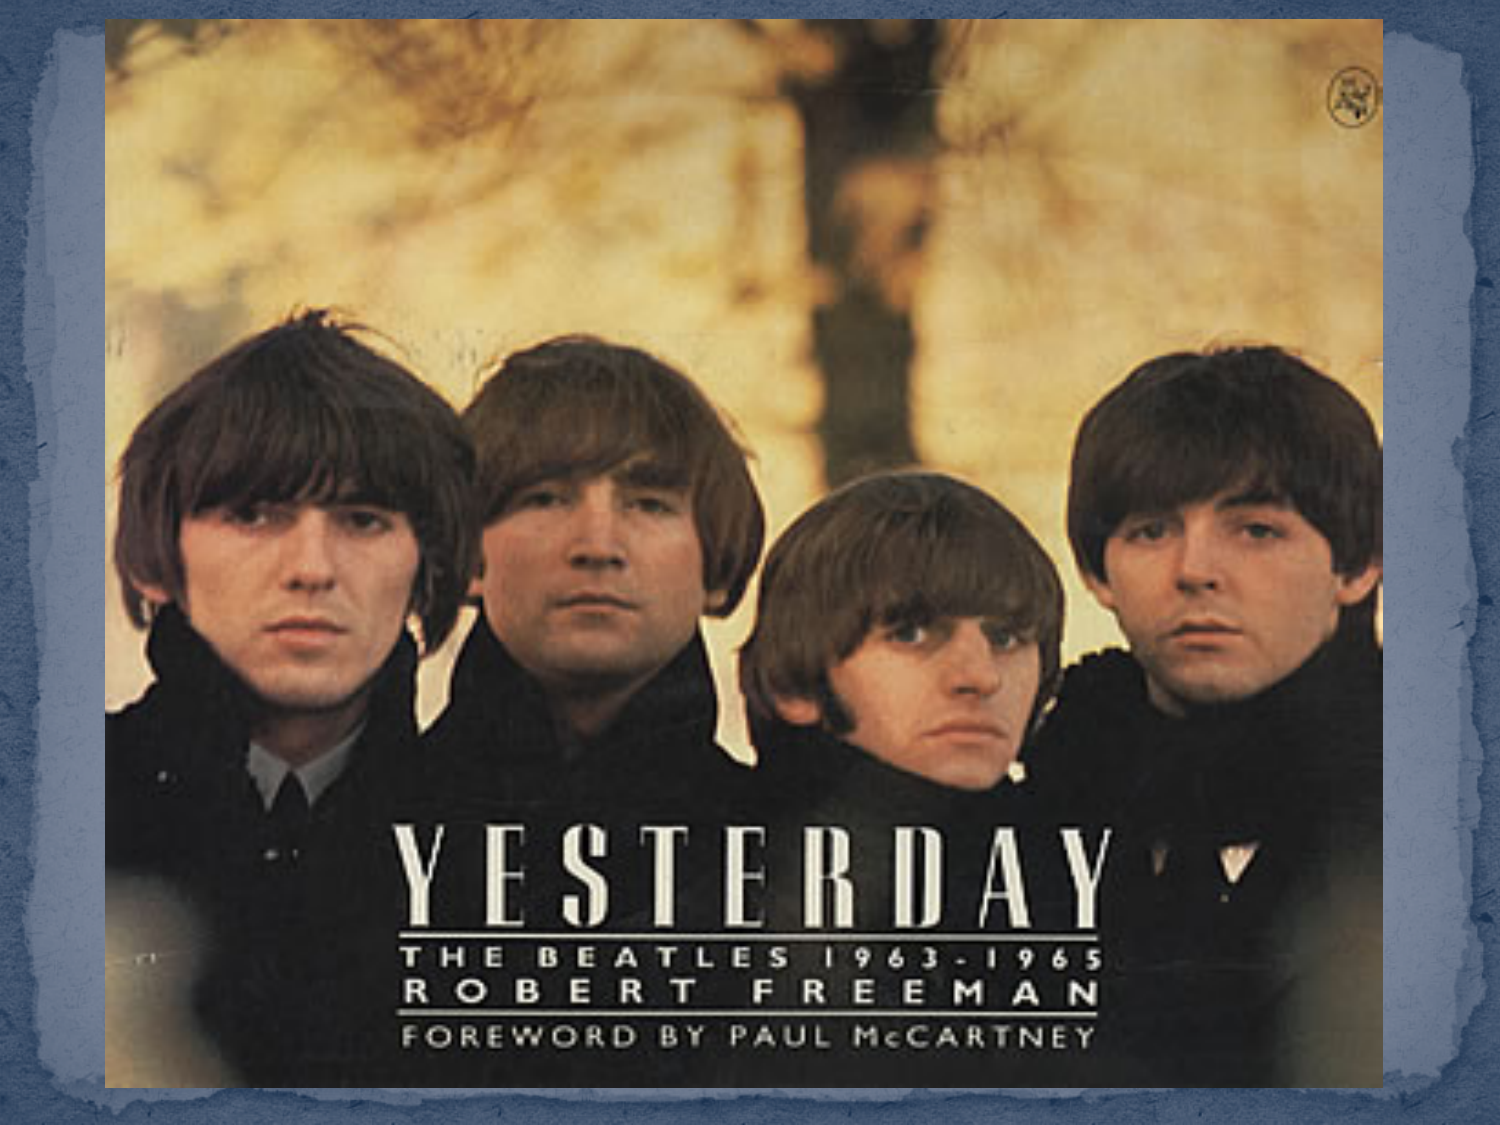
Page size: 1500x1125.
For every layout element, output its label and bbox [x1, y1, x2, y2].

list [109, 22, 1380, 1085]
